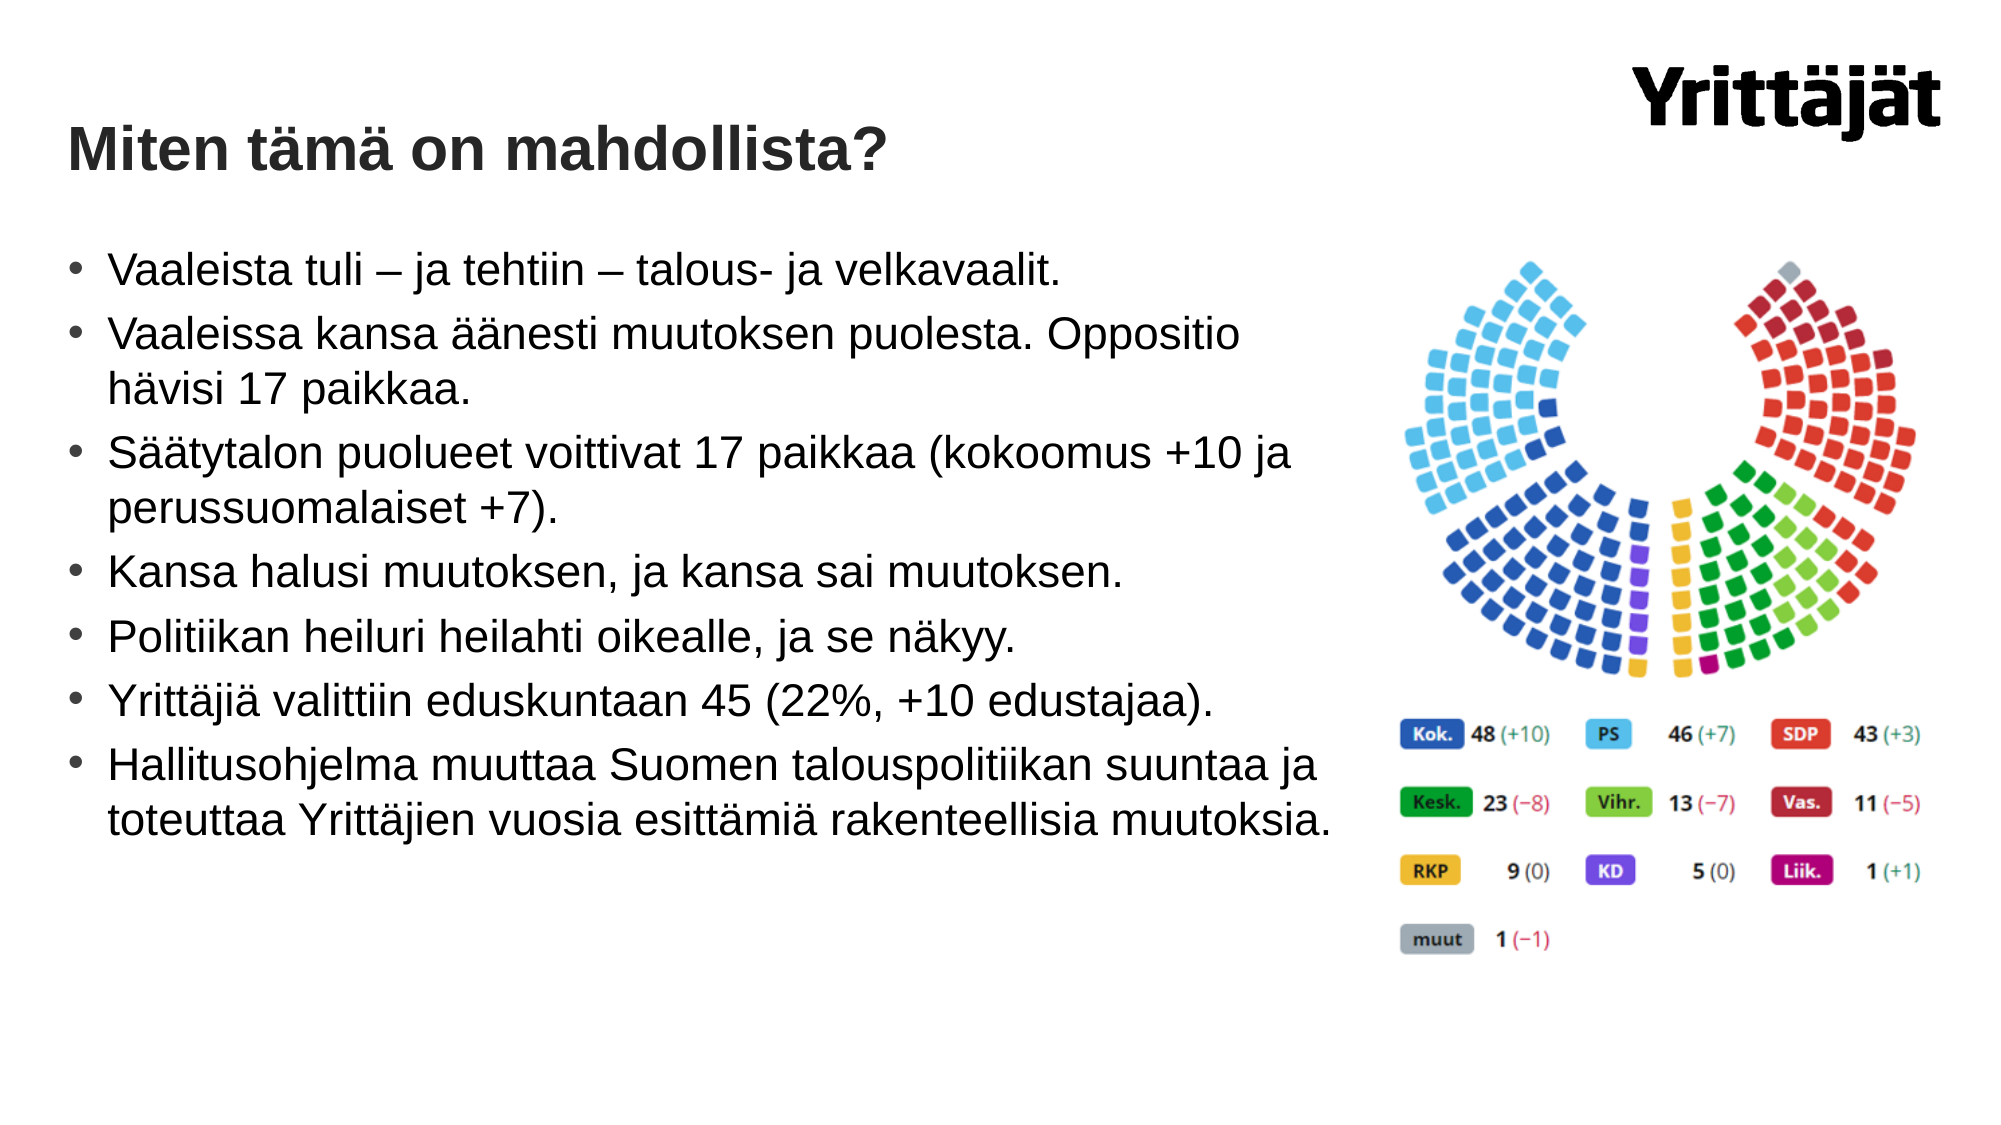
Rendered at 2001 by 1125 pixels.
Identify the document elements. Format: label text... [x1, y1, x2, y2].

picture [1355, 202, 1956, 980]
picture [1567, 0, 2000, 189]
list Vaaleista tuli – ja tehtiin – talous- ja velkavaalit. Vaaleissa kansa äänesti muutoksen puolesta. Oppositio hävisi 17 paikkaa. Säätytalon puolueet voittivat 17 paikkaa (kokoomus +10 ja perussuomalaiset +7). Kansa halusi muutoksen, ja kansa sai muutoksen. Politiikan heiluri heilahti oikealle, ja se näkyy. Yrittäjiä valittiin eduskuntaan 45 (22%, +10 edustajaa). Hallitusohjelma muuttaa Suomen talouspolitiikan suuntaa ja toteuttaa Yrittäjien vuosia esittämiä rakenteellisia muutoksia. [67, 232, 1343, 950]
title Miten tämä on mahdollista? [67, 0, 1914, 184]
